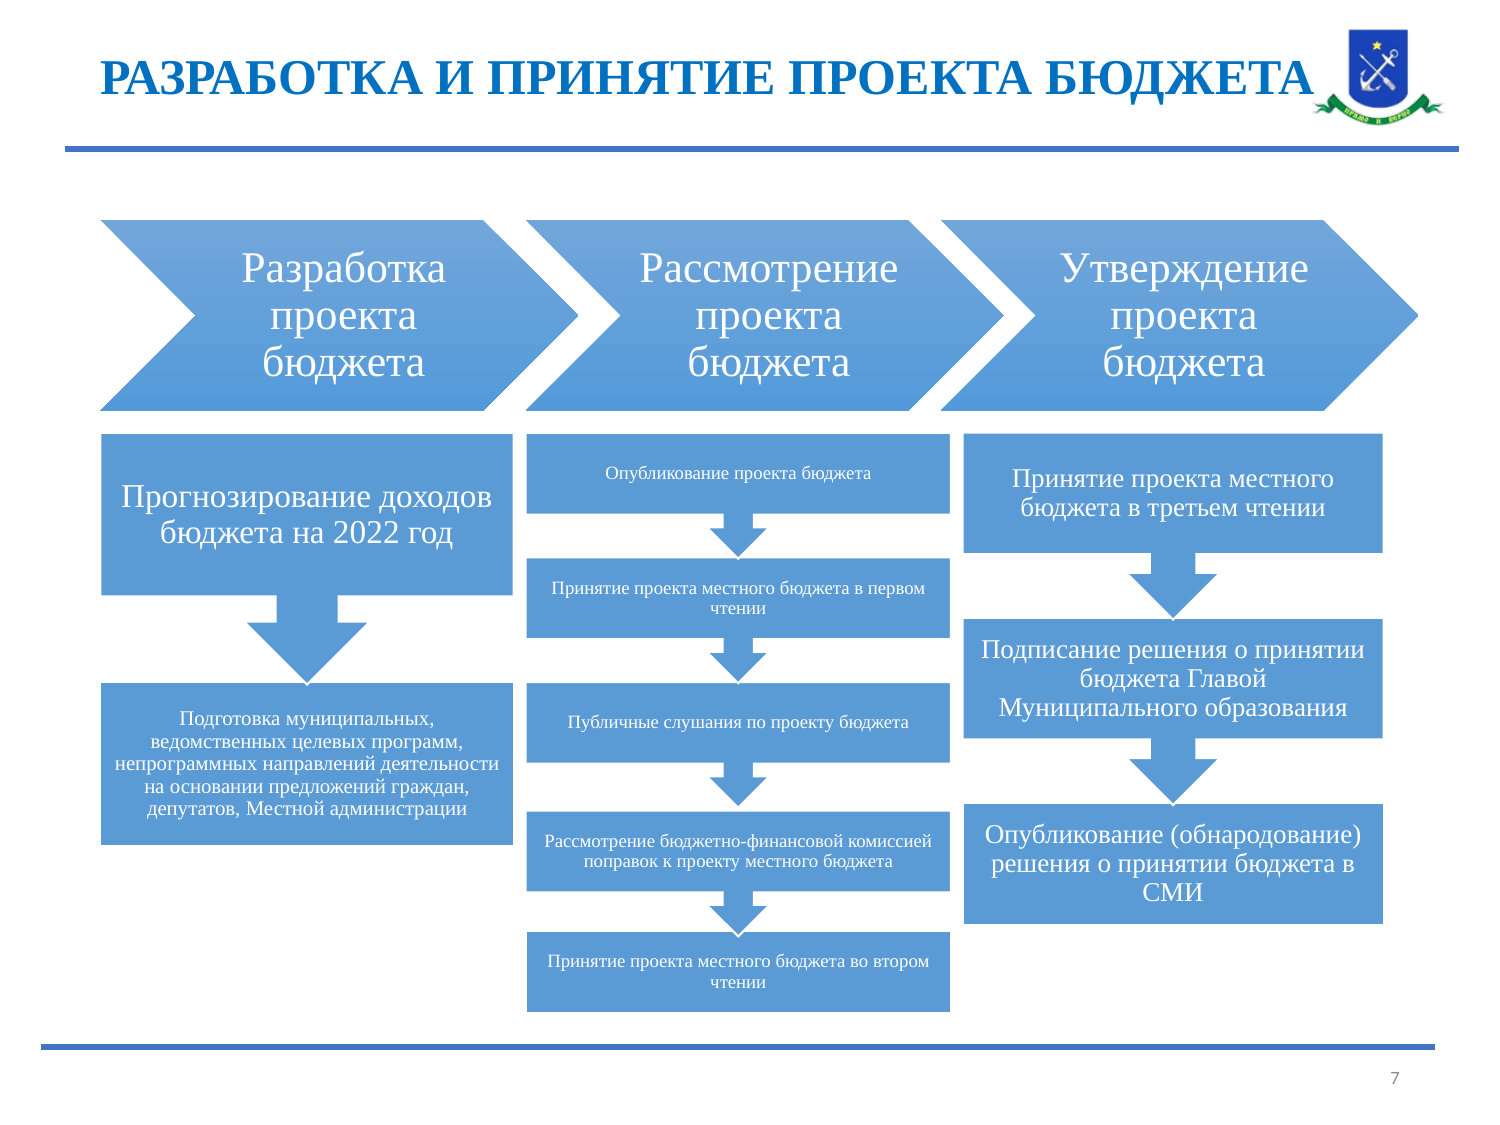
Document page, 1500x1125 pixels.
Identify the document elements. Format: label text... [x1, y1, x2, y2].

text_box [962, 432, 1384, 925]
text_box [79, 172, 1419, 1046]
picture [1294, 8, 1458, 127]
slide_number 7 [1077, 1059, 1415, 1107]
text_box разработка и принятие проекта бюджета [11, 37, 1294, 113]
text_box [100, 432, 514, 846]
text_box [525, 432, 951, 1014]
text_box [79, 1047, 1419, 1059]
